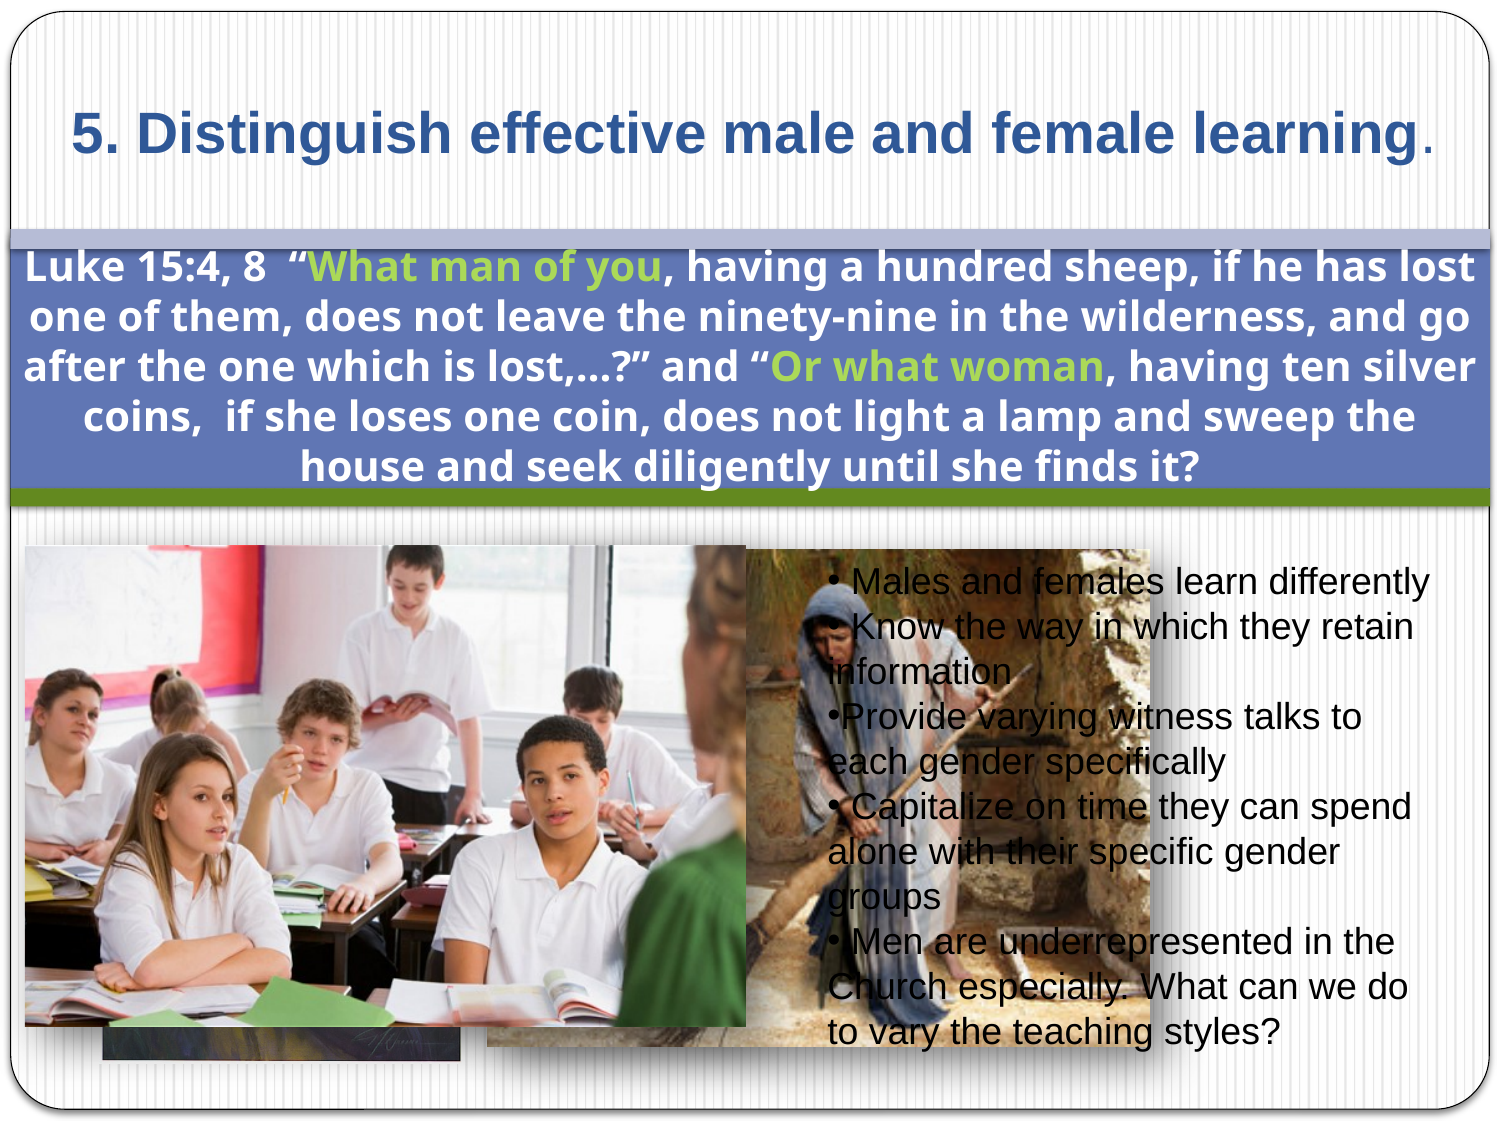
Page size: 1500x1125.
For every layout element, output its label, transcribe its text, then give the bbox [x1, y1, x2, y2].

picture [24, 545, 1151, 1065]
title Luke 15:4, 8 “What man of you, having a hundred sheep, if he has lost one of them, does not leave the ninety-nine in the wilderness, and go after the one which is lost,…?” and “Or what woman, having ten silver coins, if she loses one coin, does not light a lamp and sweep the house and seek diligently until she finds it? [0, 236, 1500, 500]
subtitle 5. Distinguish effective male and female learning. [37, 87, 1488, 188]
text_box Males and females learn differently Know the way in which they retain information Provide varying witness talks to each gender specifically Capitalize on time they can spend alone with their specific gender groups Men are underrepresented in the Church especially. What can we do to vary the teaching styles? [812, 549, 1463, 1105]
